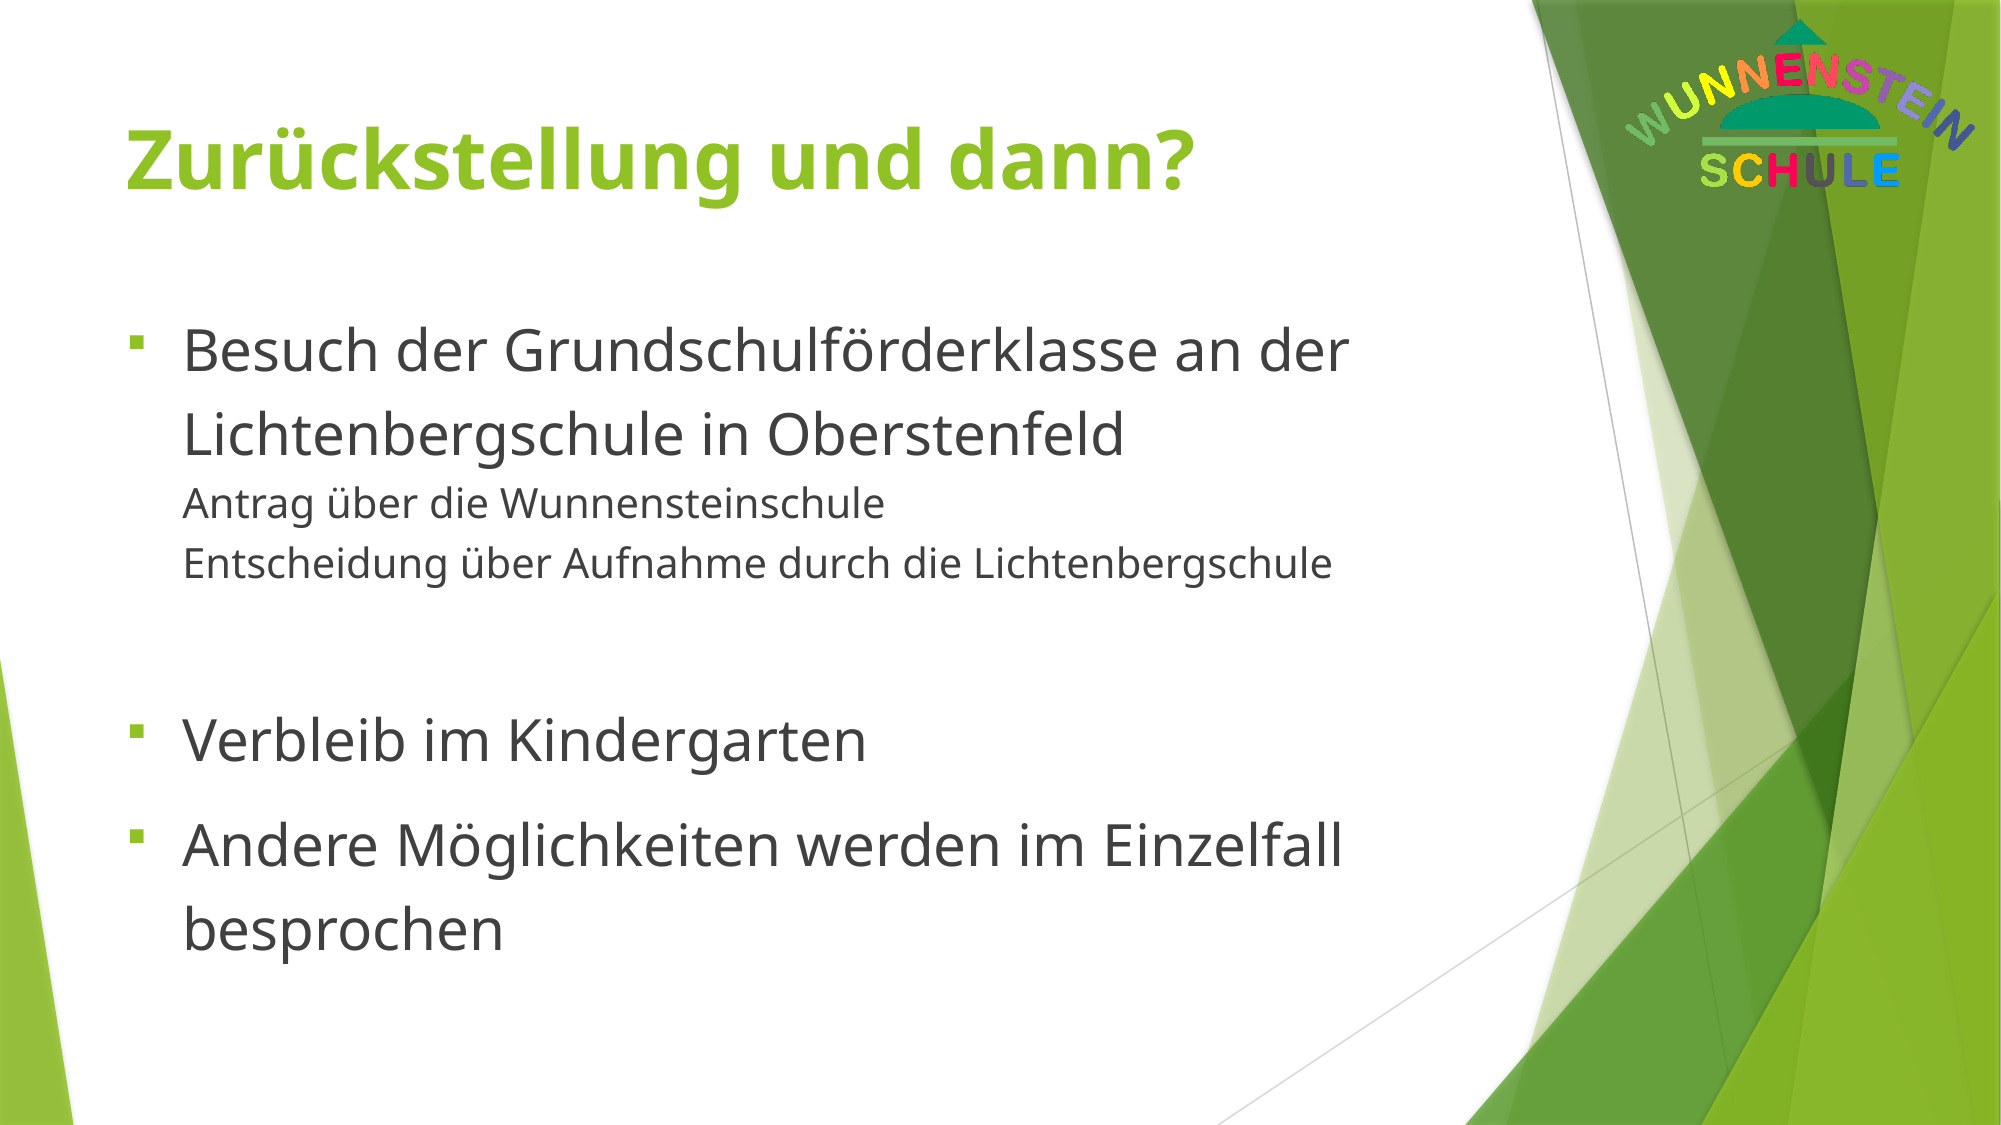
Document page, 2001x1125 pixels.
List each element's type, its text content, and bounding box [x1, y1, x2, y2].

title Zurückstellung und dann? [111, 99, 1522, 291]
picture [1621, 13, 1975, 187]
list Besuch der Grundschulförderklasse an der Lichtenbergschule in Oberstenfeld Antrag über die Wunnensteinschule Entscheidung über Aufnahme durch die Lichtenbergschule Verbleib im Kindergarten Andere Möglichkeiten werden im Einzelfall besprochen [111, 291, 1637, 929]
